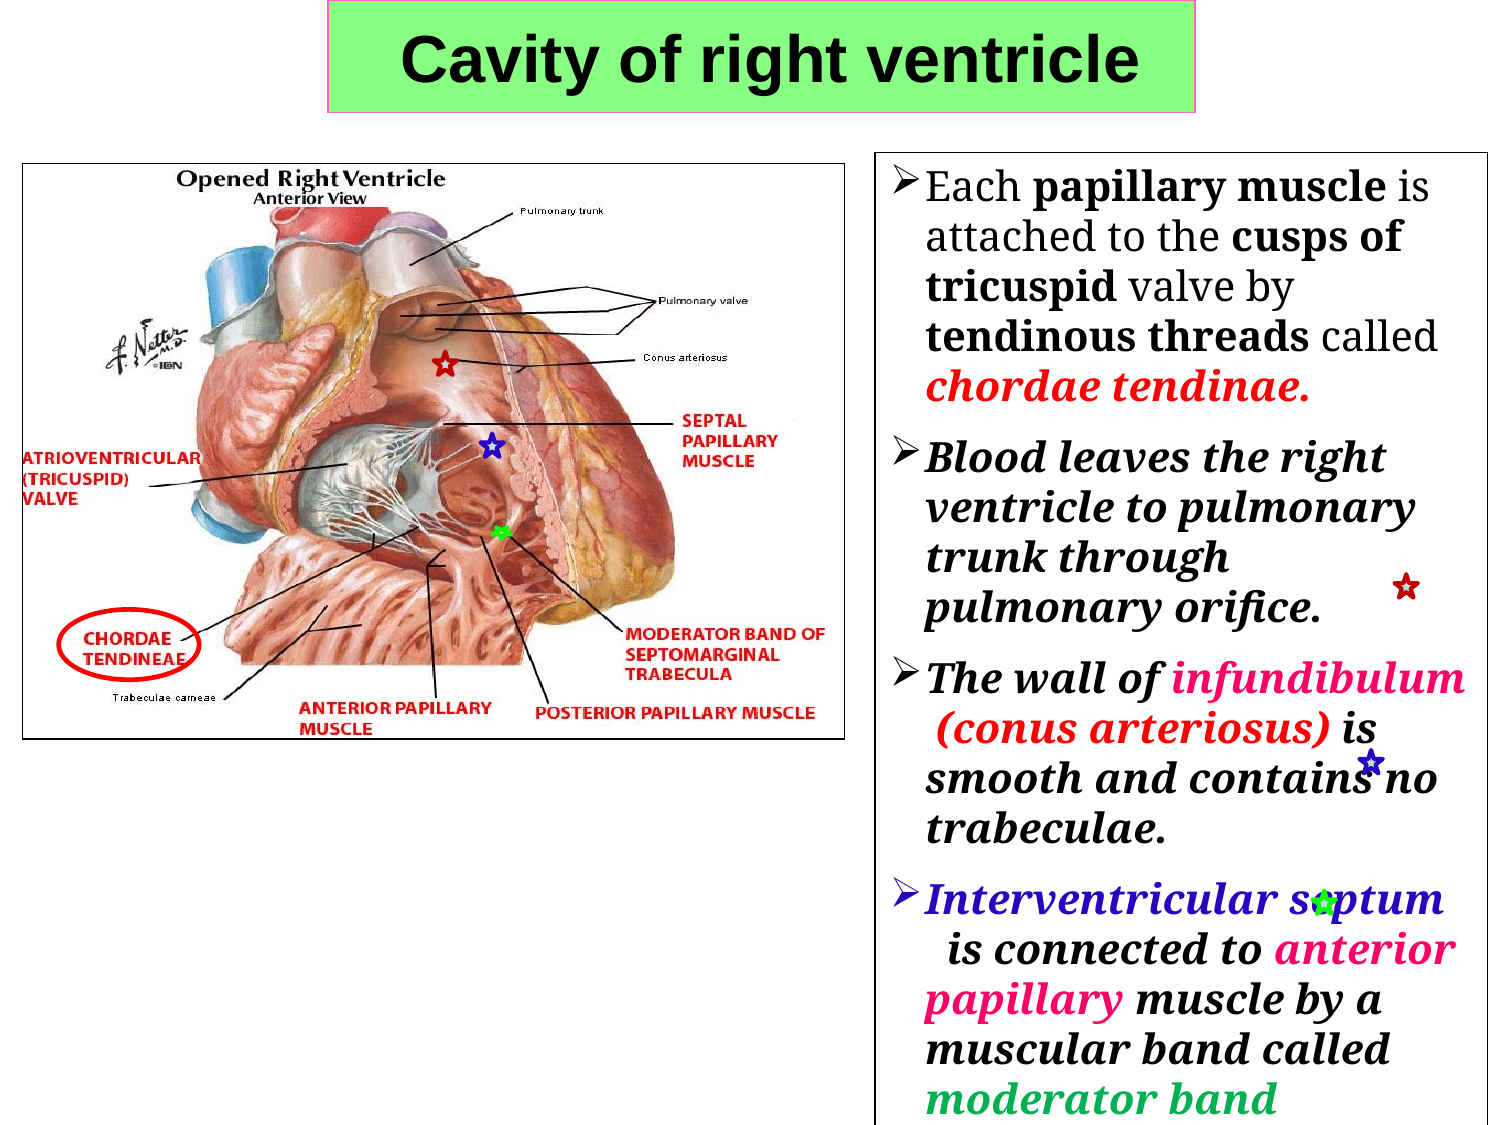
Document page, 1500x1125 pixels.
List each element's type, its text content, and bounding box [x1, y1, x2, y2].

text_box Cavity of right ventricle [328, 0, 1196, 113]
text_box [1392, 572, 1420, 600]
text_box Each papillary muscle is attached to the cusps of tricuspid valve by tendinous threads called chordae tendinae. Blood leaves the right ventricle to pulmonary trunk through pulmonary orifice. The wall of infundibulum (conus arteriosus) is smooth and contains no trabeculae. Interventricular septum is connected to anterior papillary muscle by a muscular band called moderator band [874, 152, 1488, 1125]
text_box [1357, 747, 1385, 776]
picture [23, 163, 844, 739]
text_box [1310, 888, 1338, 916]
